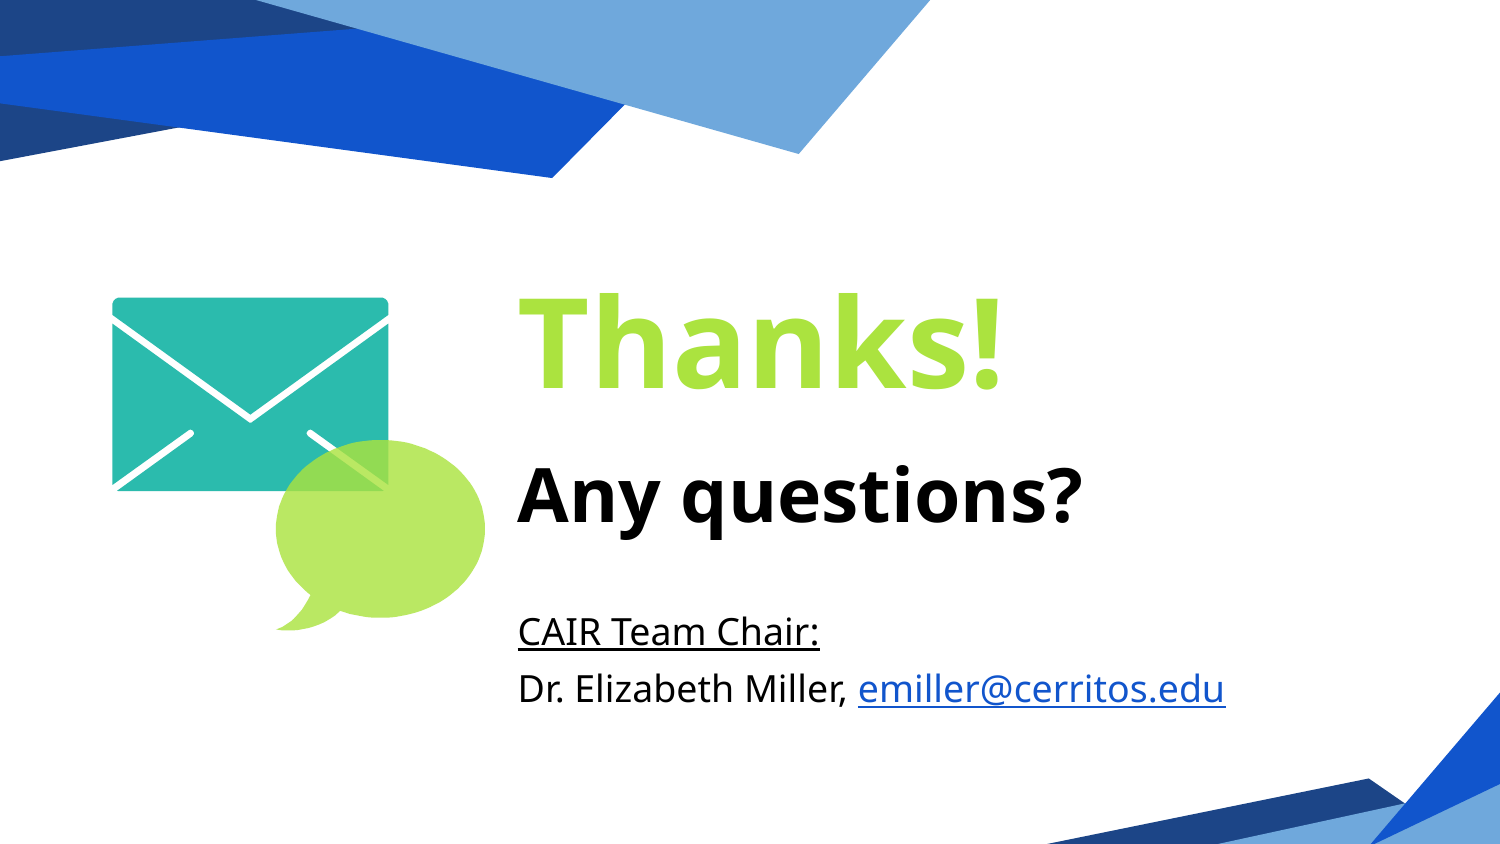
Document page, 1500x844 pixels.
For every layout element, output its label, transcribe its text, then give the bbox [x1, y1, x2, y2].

text_box [275, 440, 485, 631]
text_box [112, 297, 389, 492]
subtitle Any questions? CAIR Team Chair: Dr. Elizabeth Miller, emiller@cerritos.edu [502, 432, 1467, 793]
title Thanks! [502, 248, 1411, 439]
